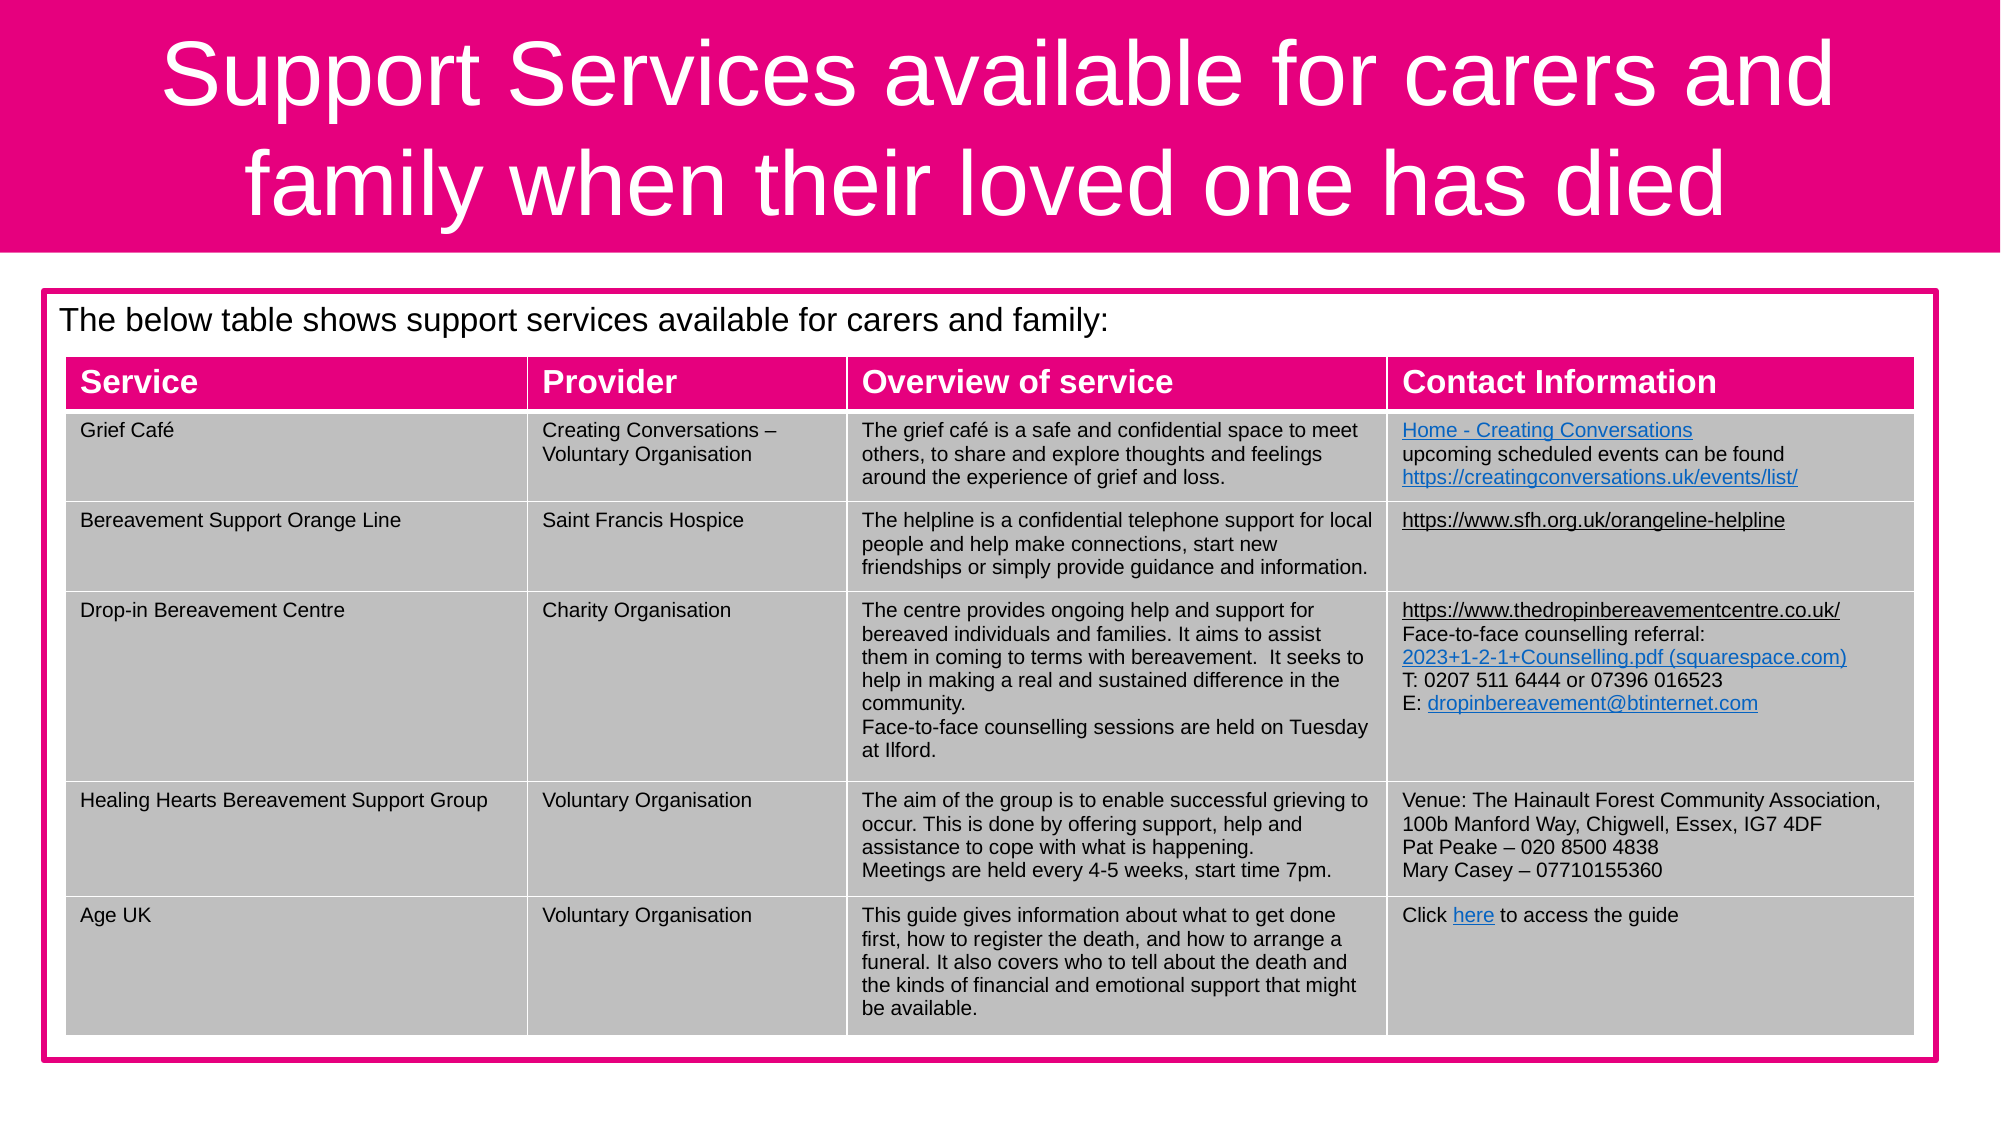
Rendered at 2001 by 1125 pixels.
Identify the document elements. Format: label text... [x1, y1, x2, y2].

text_box [64, 290, 1840, 356]
table_cell Charity Organisation [528, 592, 846, 781]
table_cell https://www.thedropinbereavementcentre.co.uk/ Face-to-face counselling referral: 2023+1-2-1+Counselling.pdf (squarespace.com) T: 0207 511 6444 or 07396 016523 E: dropinbereavement@btinternet.com [1388, 592, 1914, 781]
table_cell Drop-in Bereavement Centre [66, 592, 527, 781]
table_cell Home - Creating Conversations upcoming scheduled events can be found https://creatingconversations.uk/events/list/ [1388, 414, 1914, 501]
table_cell Age UK [66, 897, 527, 1035]
table_cell Saint Francis Hospice [528, 502, 846, 591]
table_cell Venue: The Hainault Forest Community Association, 100b Manford Way, Chigwell, Essex, IG7 4DF Pat Peake – 020 8500 4838 Mary Casey – 07710155360 [1388, 782, 1914, 896]
table_header Contact Information [1388, 357, 1914, 409]
table_header Provider [528, 357, 846, 409]
table_header Overview of service [848, 357, 1386, 409]
table_cell This guide gives information about what to get done first, how to register the death, and how to arrange a funeral. It also covers who to tell about the death and the kinds of financial and emotional support that might be available. [848, 897, 1386, 1035]
table_cell Healing Hearts Bereavement Support Group [66, 782, 527, 896]
table_header Service [66, 357, 527, 409]
table_cell Grief Café [66, 414, 527, 501]
text_box The below table shows support services available for carers and family: [44, 290, 1936, 1061]
text_box Support Services available for carers and family when their loved one has died [75, 6, 1924, 242]
table_cell The grief café is a safe and confidential space to meet others, to share and explore thoughts and feelings around the experience of grief and loss. [848, 414, 1386, 501]
picture [0, 0, 2001, 1125]
table_cell https://www.sfh.org.uk/orangeline-helpline [1388, 502, 1914, 591]
table_cell The helpline is a confidential telephone support for local people and help make connections, start new friendships or simply provide guidance and information. [848, 502, 1386, 591]
table_cell Voluntary Organisation [528, 897, 846, 1035]
table_cell Bereavement Support Orange Line [66, 502, 527, 591]
table_cell The aim of the group is to enable successful grieving to occur. This is done by offering support, help and assistance to cope with what is happening. Meetings are held every 4-5 weeks, start time 7pm. [848, 782, 1386, 896]
table_cell The centre provides ongoing help and support for bereaved individuals and families. It aims to assist them in coming to terms with bereavement. It seeks to help in making a real and sustained difference in the community. Face-to-face counselling sessions are held on Tuesday at Ilford. [848, 592, 1386, 781]
table_cell Voluntary Organisation [528, 782, 846, 896]
table_cell Click here to access the guide [1388, 897, 1914, 1035]
table_cell Creating Conversations – Voluntary Organisation [528, 414, 846, 501]
